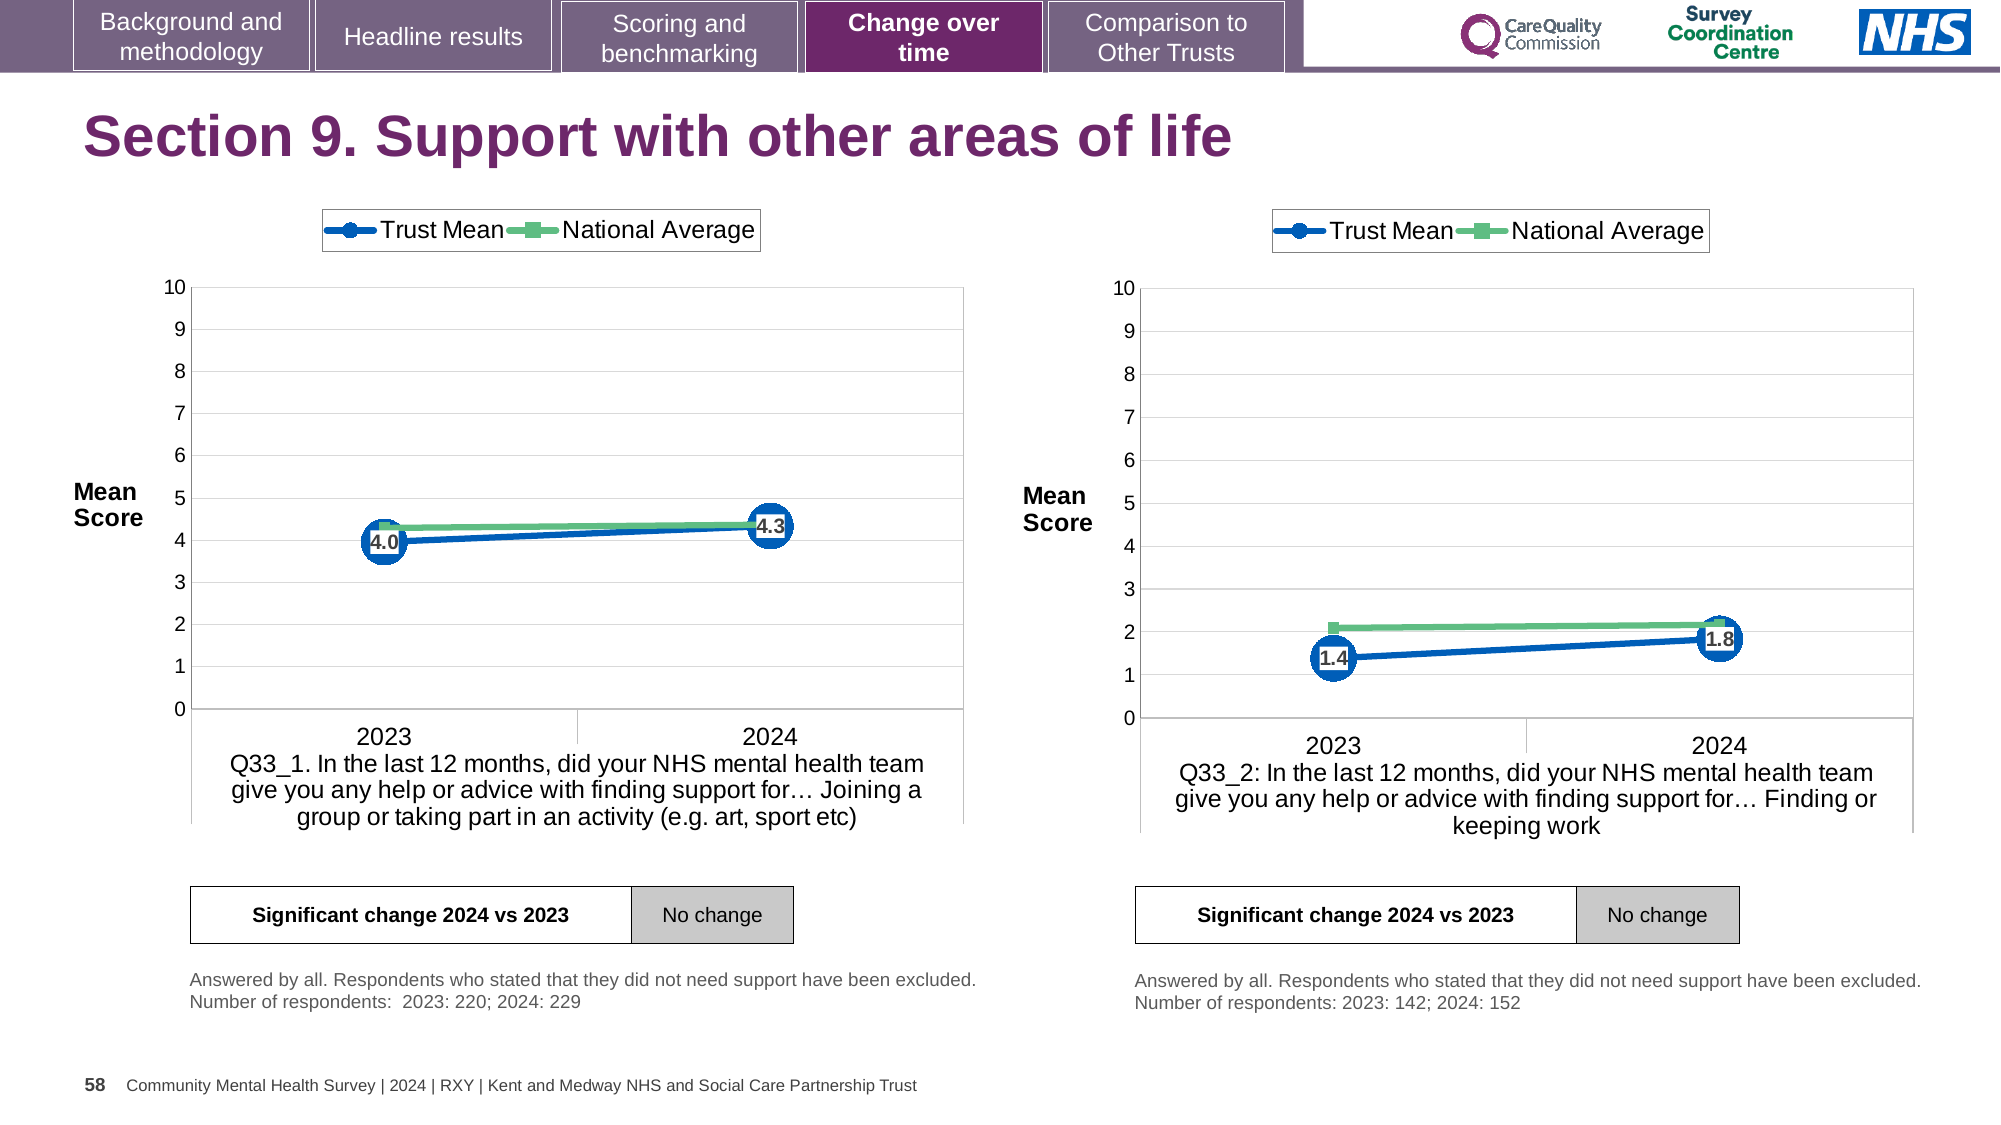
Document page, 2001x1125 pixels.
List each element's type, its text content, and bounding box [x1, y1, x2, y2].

table_header No change [1577, 887, 1739, 943]
text_box Answered by all. Respondents who stated that they did not need support have been excluded. Number of respondents: 2023: 142; 2024: 152 [1119, 960, 1984, 1044]
picture [1460, 13, 1602, 59]
table_header Significant change 2024 vs 2023 [1136, 887, 1576, 943]
table_header Significant change 2024 vs 2023 [191, 887, 631, 943]
table_header No change [632, 887, 793, 943]
chart [68, 207, 966, 858]
title Section 9. Support with other areas of life [68, 83, 1942, 191]
text_box Answered by all. Respondents who stated that they did not need support have been excluded. Number of respondents: 2023: 220; 2024: 229 [174, 959, 1039, 1020]
chart [1018, 207, 1916, 870]
text_box 58 [84, 1065, 122, 1125]
picture [1859, 9, 1971, 55]
picture [1666, 3, 1794, 61]
